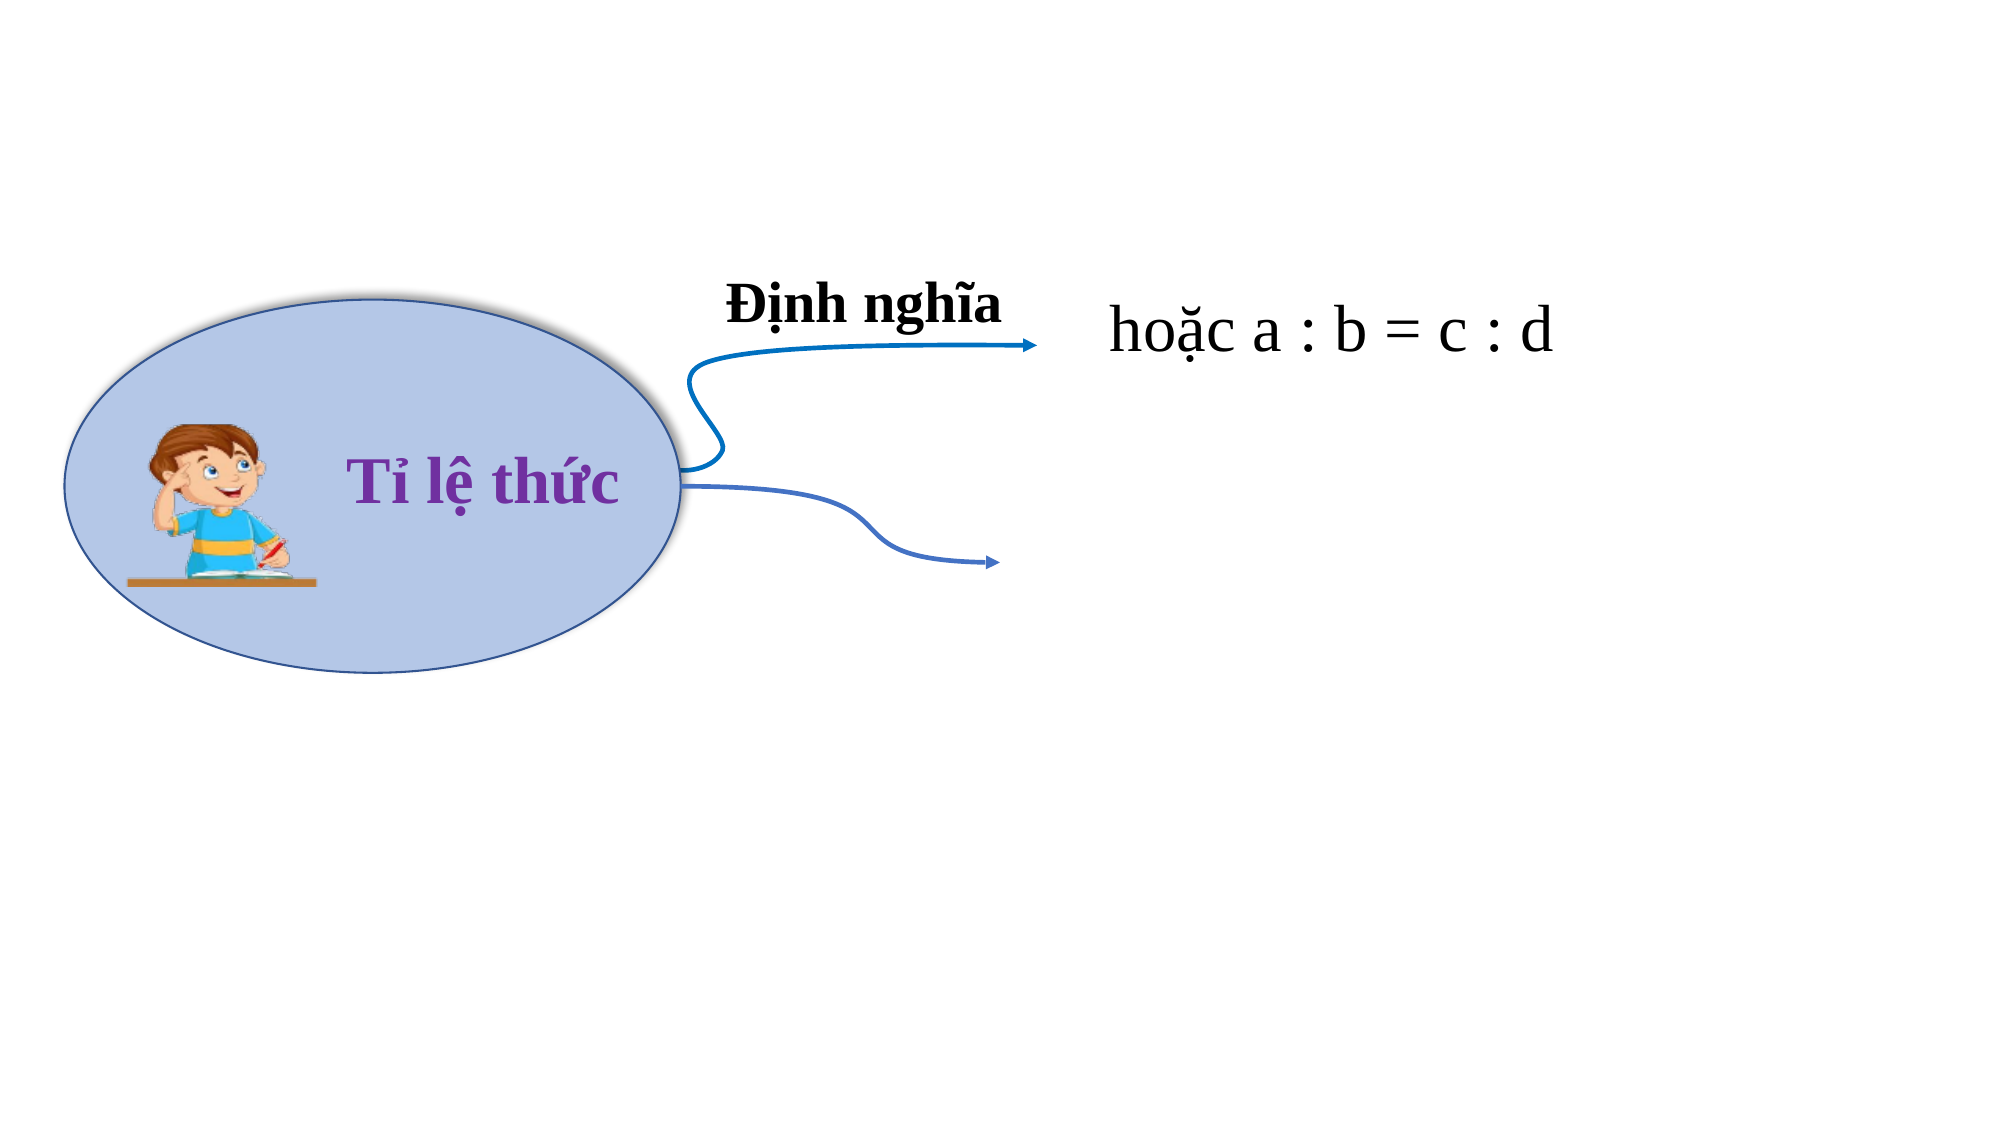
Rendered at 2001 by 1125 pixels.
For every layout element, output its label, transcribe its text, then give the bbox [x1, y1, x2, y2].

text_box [64, 299, 681, 673]
text_box [688, 339, 1038, 471]
text_box Định nghĩa [710, 256, 1018, 342]
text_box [680, 486, 1000, 563]
